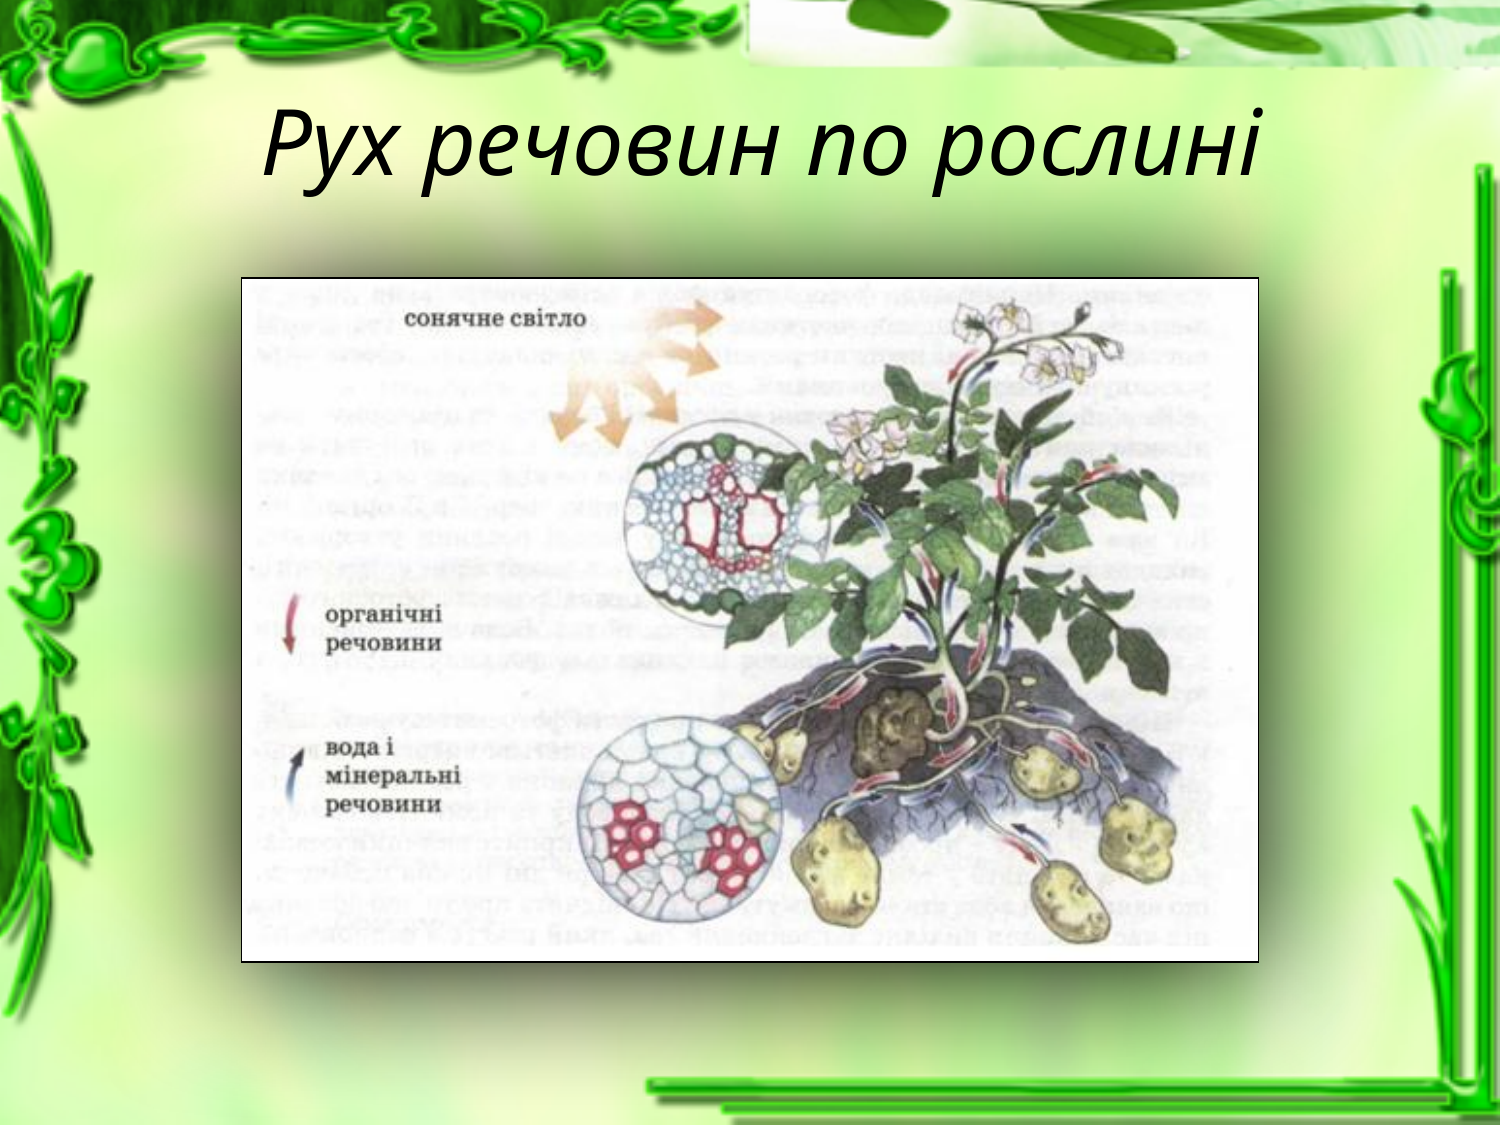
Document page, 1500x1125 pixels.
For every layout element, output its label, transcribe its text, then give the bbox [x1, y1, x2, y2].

picture [0, 0, 1500, 1125]
title Рух речовин по рослині [75, 45, 1425, 233]
